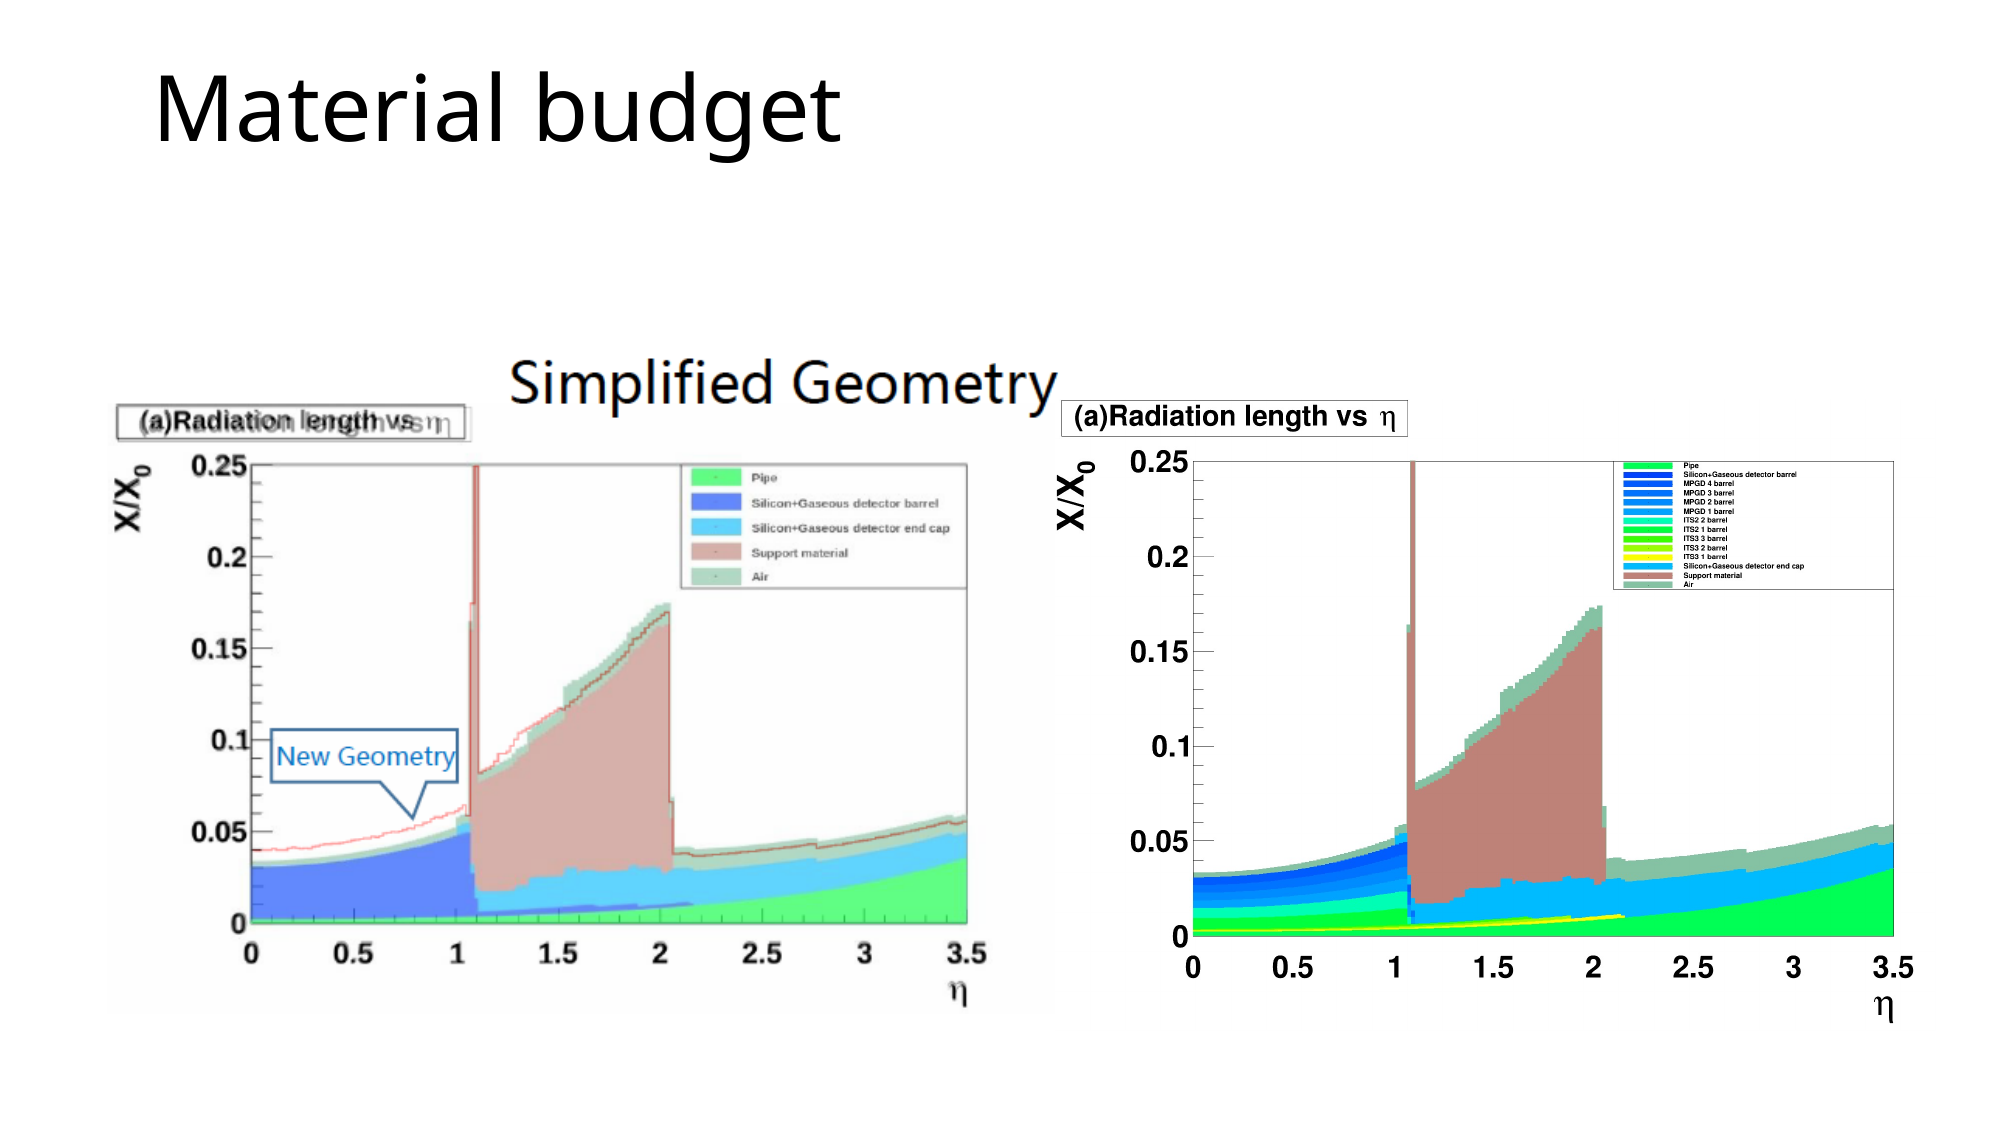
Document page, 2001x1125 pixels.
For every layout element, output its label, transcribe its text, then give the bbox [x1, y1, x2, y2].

title Material budget [137, 3, 1863, 221]
picture [78, 334, 1936, 1031]
